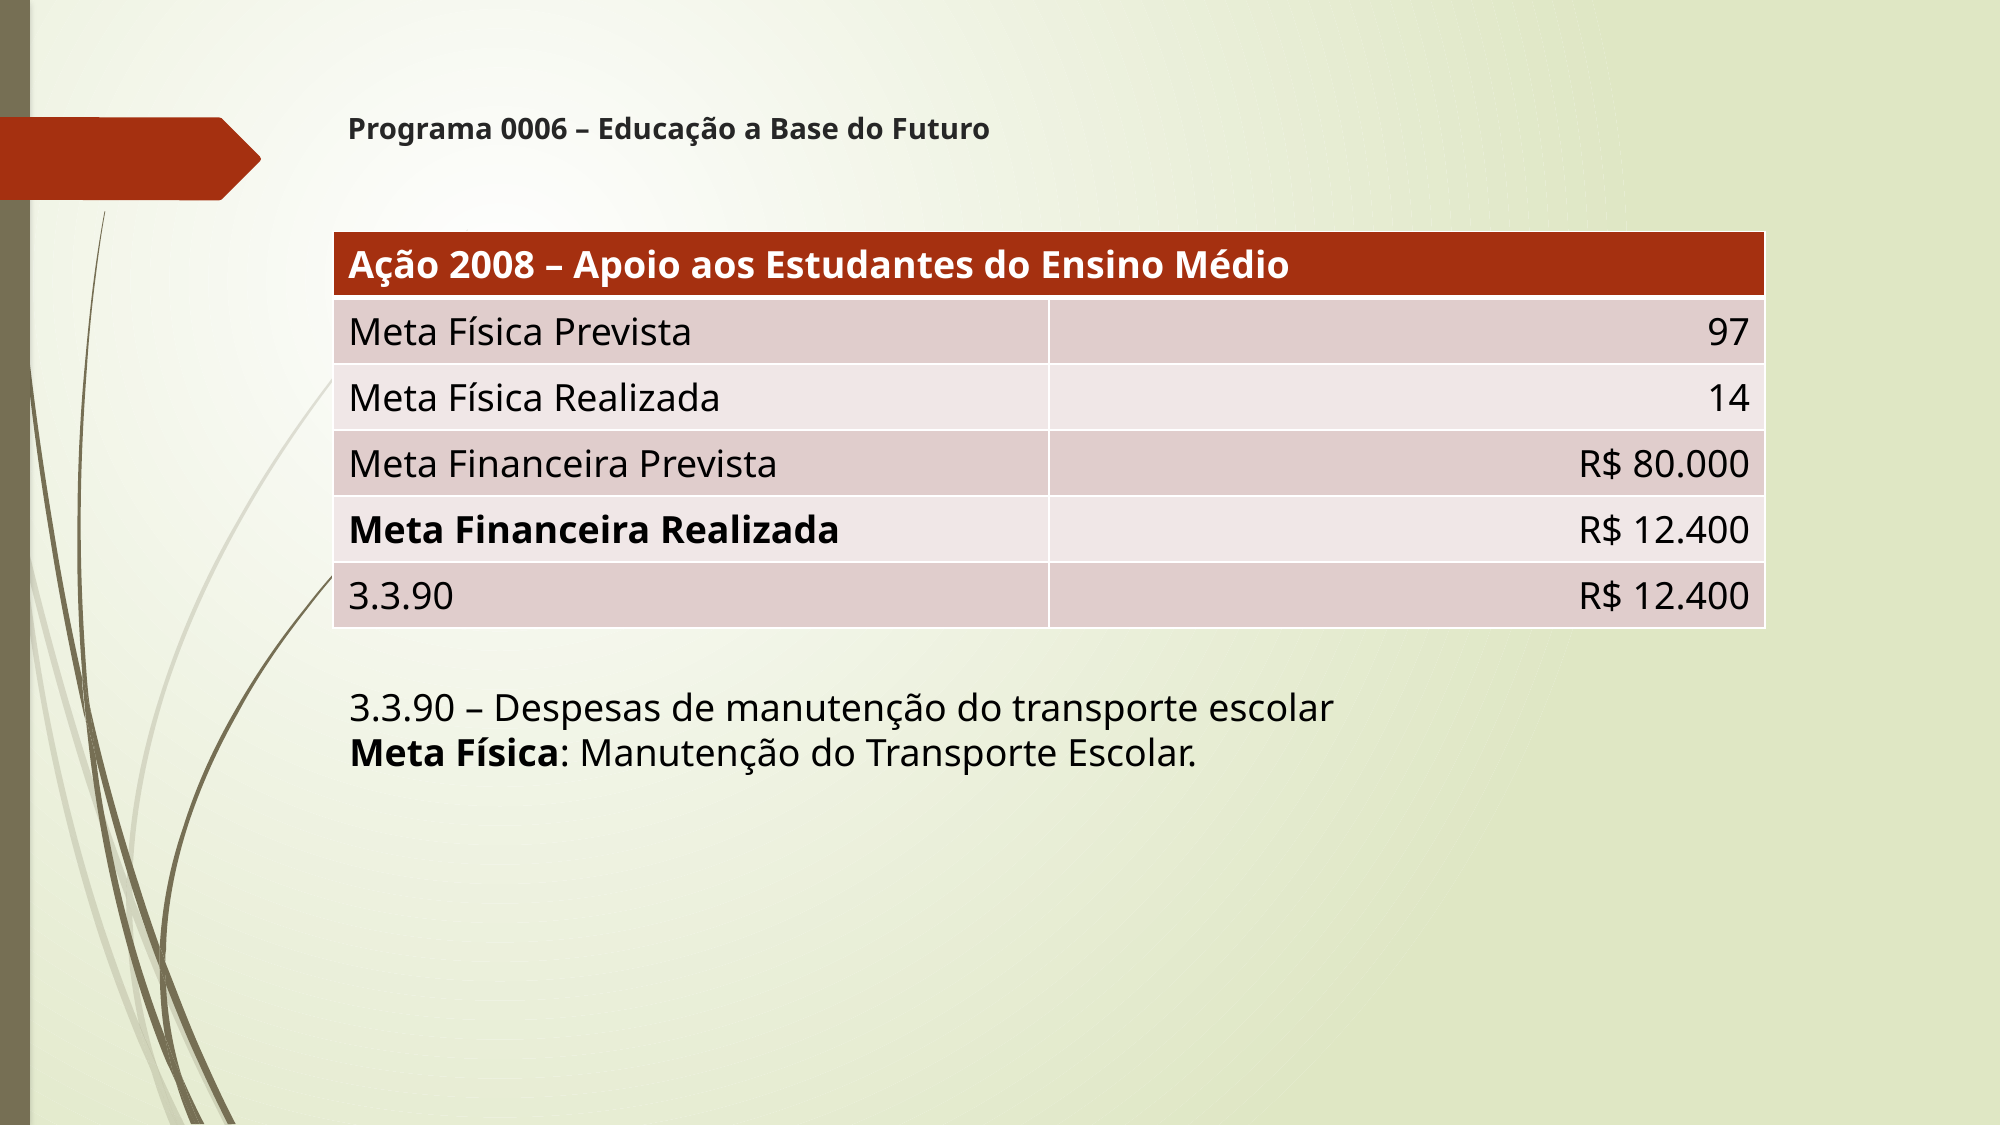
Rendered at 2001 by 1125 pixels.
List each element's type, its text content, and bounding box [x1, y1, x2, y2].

table_cell Meta Financeira Realizada [334, 497, 1048, 561]
table_cell 97 [1050, 300, 1764, 363]
table_cell Meta Física Prevista [334, 300, 1048, 363]
table_cell R$ 12.400 [1050, 563, 1764, 627]
table_cell Meta Física Realizada [334, 365, 1048, 429]
title Programa 0006 – Educação a Base do Futuro [332, 102, 1888, 189]
table_cell Meta Financeira Prevista [334, 431, 1048, 495]
table_cell 14 [1050, 365, 1764, 429]
text_box 3.3.90 – Despesas de manutenção do transporte escolar Meta Física: Manutenção do Transporte Escolar. [334, 676, 1768, 782]
table_cell 3.3.90 [334, 563, 1048, 627]
table_header Ação 2008 – Apoio aos Estudantes do Ensino Médio [334, 232, 1764, 295]
table_cell R$ 12.400 [1050, 497, 1764, 561]
table_cell R$ 80.000 [1050, 431, 1764, 495]
